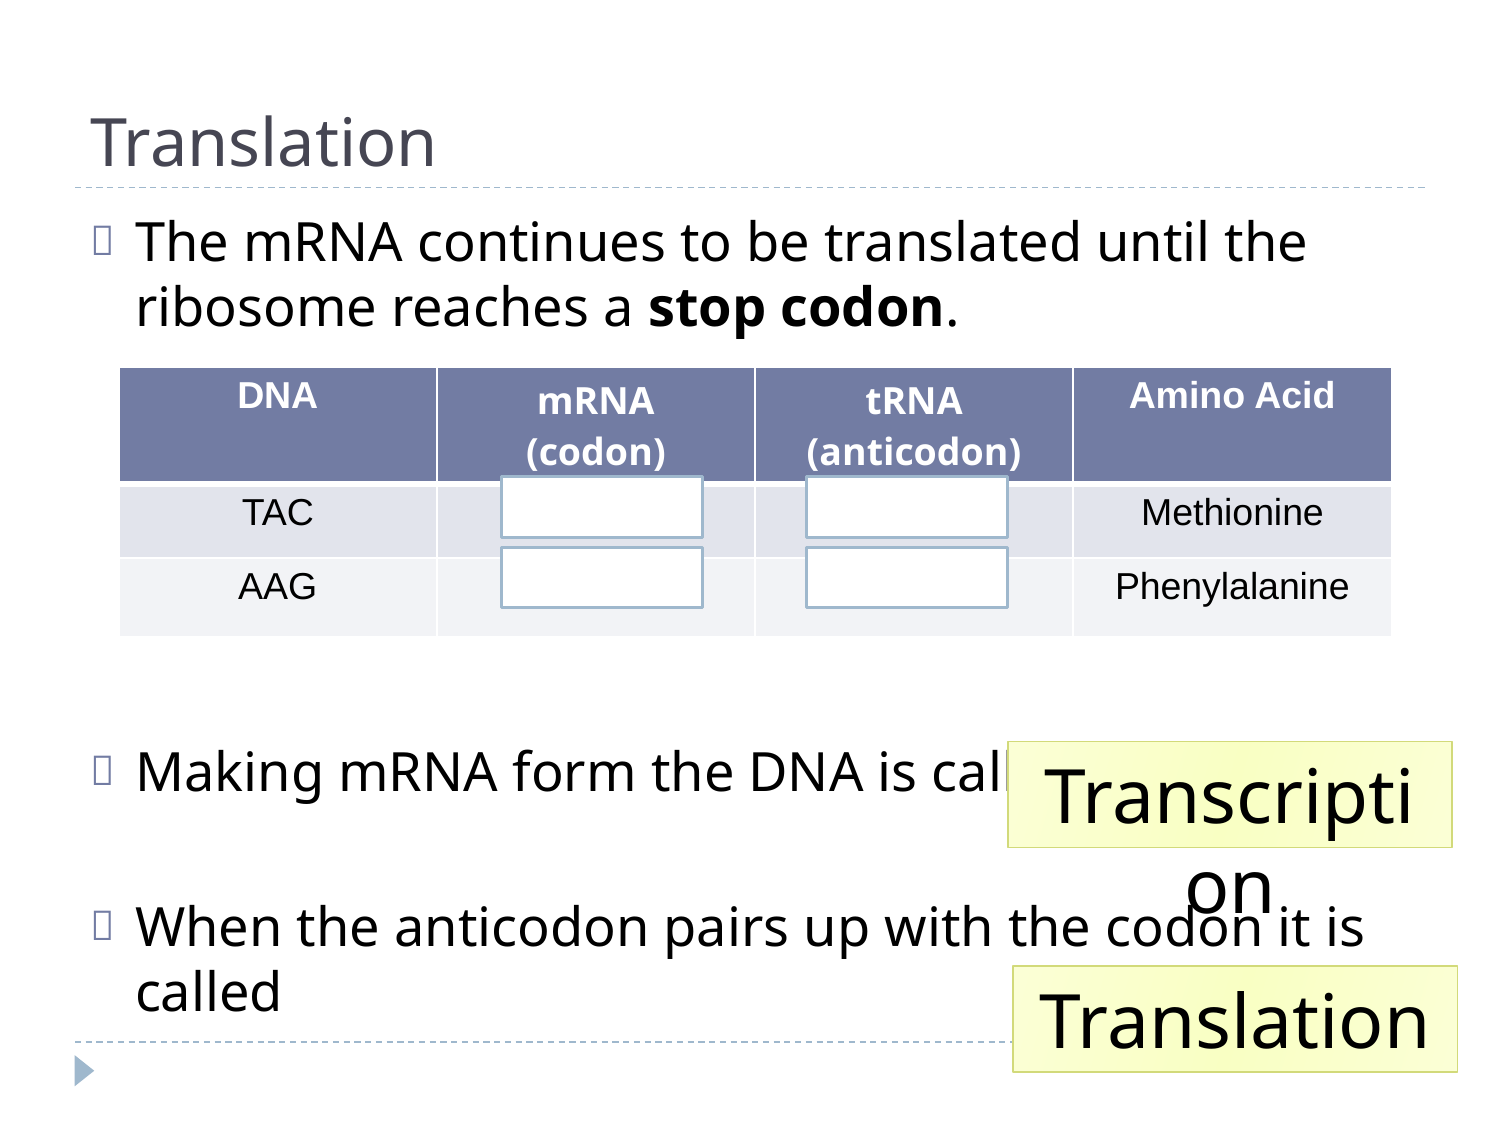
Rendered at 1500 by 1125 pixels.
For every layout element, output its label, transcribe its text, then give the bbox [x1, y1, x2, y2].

table_cell TAC [120, 487, 436, 557]
text_box [806, 476, 1008, 538]
table_cell Methionine [1074, 487, 1391, 557]
table_cell AAG [756, 559, 1072, 636]
table_cell AAG [120, 559, 436, 636]
text_box [501, 476, 703, 538]
text_box Translation [1013, 965, 1458, 1072]
table_header DNA [120, 368, 436, 481]
text_box [501, 547, 703, 608]
title Translation [75, 24, 1425, 188]
table_header mRNA (codon) [438, 368, 754, 481]
table_cell Phenylalanine [1074, 559, 1391, 636]
table_cell UUC [438, 559, 754, 636]
list The mRNA continues to be translated until the ribosome reaches a stop codon. Making mRNA form the DNA is called When the anticodon pairs up with the codon it is called [75, 200, 1458, 1064]
table_header Amino Acid [1074, 368, 1391, 481]
text_box [806, 547, 1008, 608]
table_cell UAC [756, 487, 1072, 557]
table_cell AUG [438, 487, 754, 557]
table_header tRNA (anticodon) [756, 368, 1072, 481]
text_box Transcription [1007, 741, 1453, 848]
